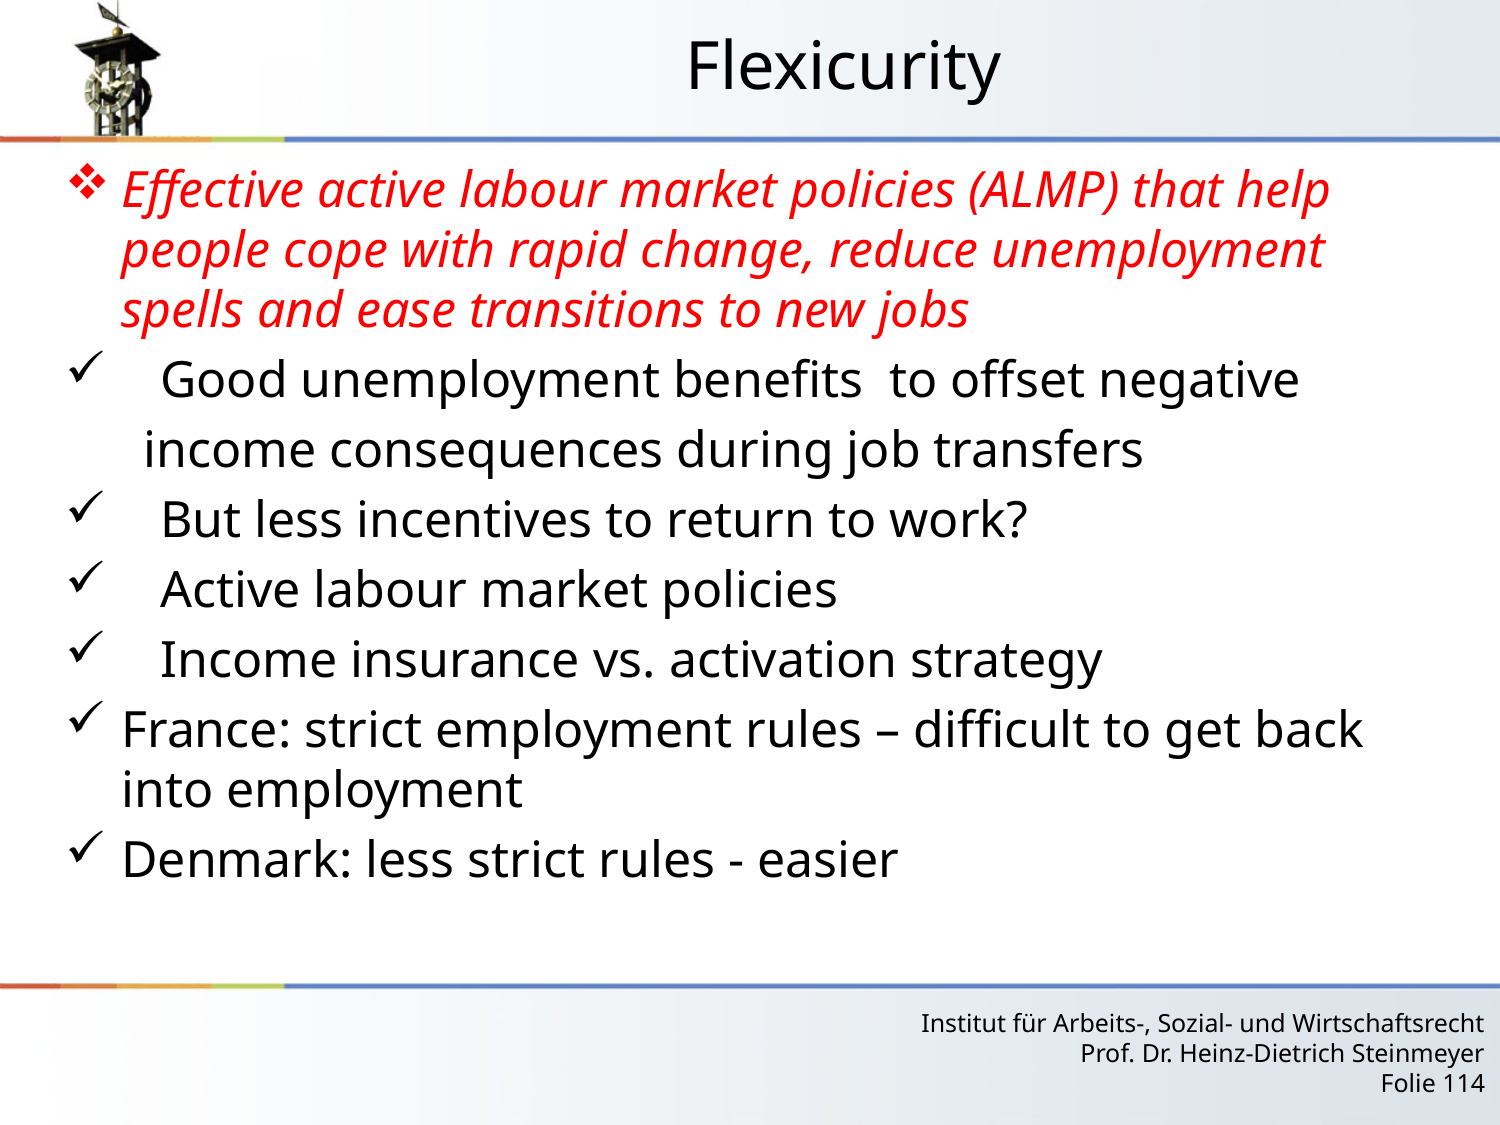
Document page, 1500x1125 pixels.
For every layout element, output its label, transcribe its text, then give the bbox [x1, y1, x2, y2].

title Flexicurity [212, 0, 1475, 125]
picture [0, 0, 1500, 150]
picture [0, 974, 1500, 1125]
list Effective active labour market policies (ALMP) that help people cope with rapid change, reduce unemployment spells and ease transitions to new jobs Good unemployment benefits to offset negative income consequences during job transfers But less incentives to return to work? Active labour market policies Income insurance vs. activation strategy France: strict employment rules – difficult to get back into employment Denmark: less strict rules - easier [50, 149, 1463, 975]
